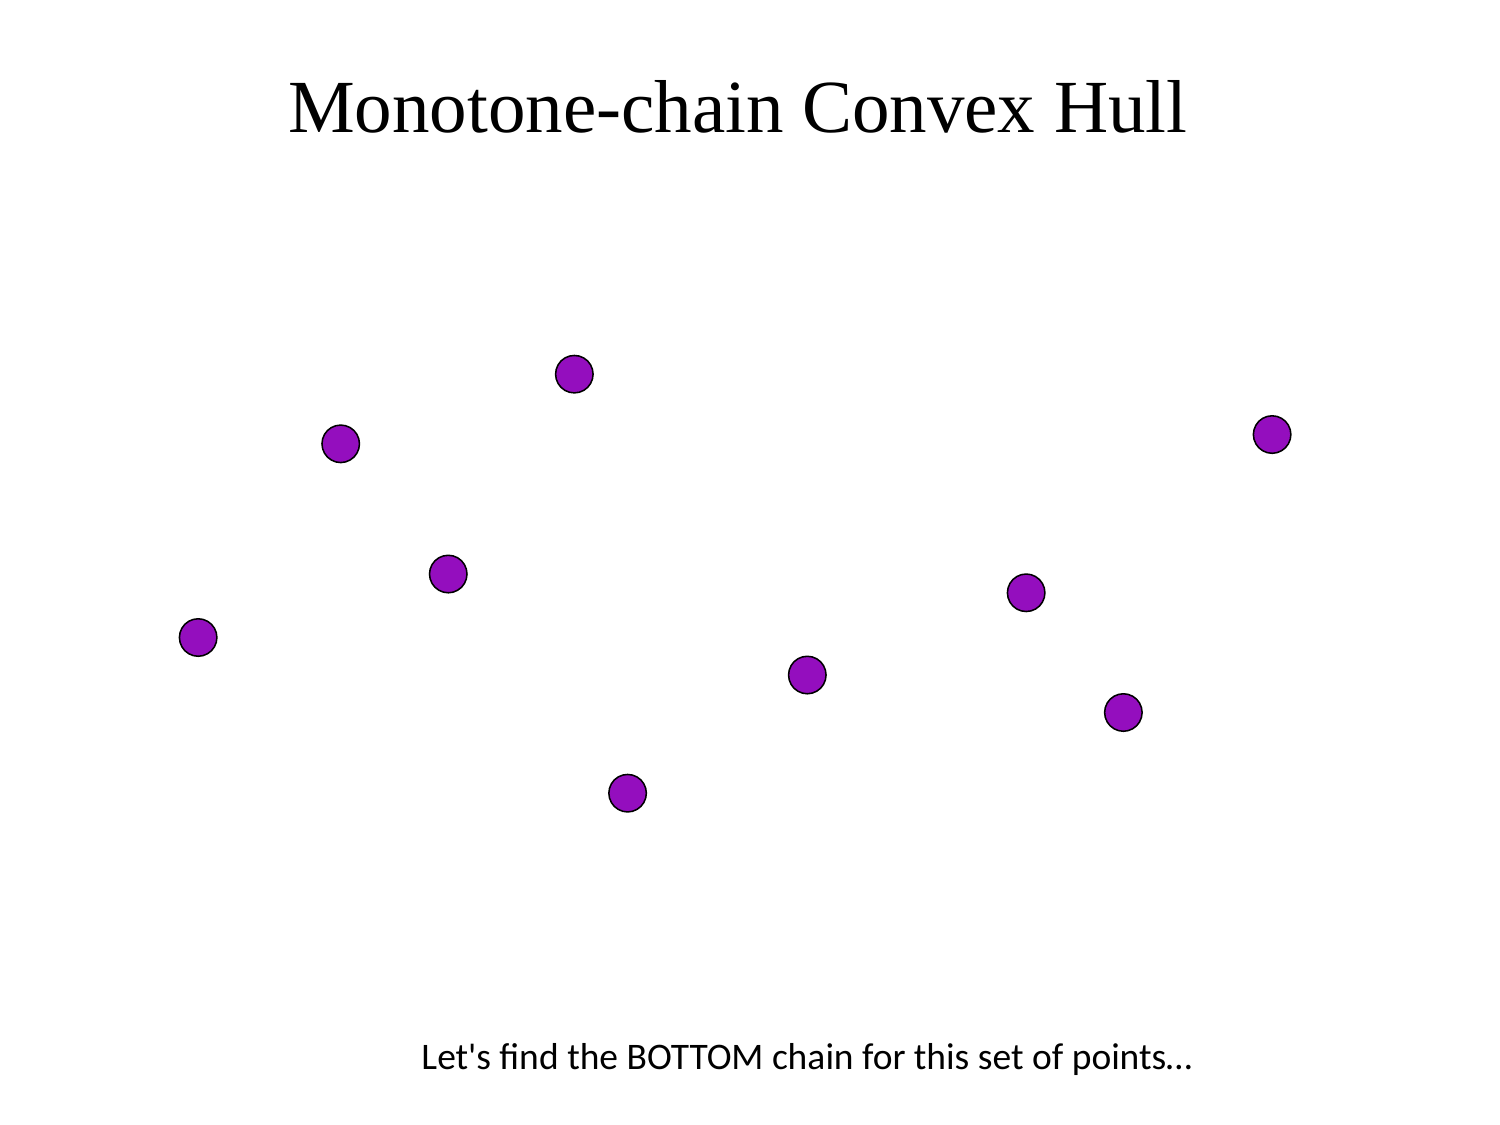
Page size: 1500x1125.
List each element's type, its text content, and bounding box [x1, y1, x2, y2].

text_box Let's find the BOTTOM chain for this set of points… [406, 1024, 1209, 1085]
text_box [321, 425, 360, 463]
text_box [788, 656, 827, 694]
text_box [1007, 574, 1045, 612]
text_box [1253, 415, 1291, 454]
text_box [1104, 693, 1143, 732]
text_box [179, 618, 217, 657]
text_box Monotone-chain Convex Hull [99, 49, 1377, 155]
text_box [429, 555, 468, 593]
text_box [608, 774, 647, 812]
text_box [555, 355, 594, 393]
